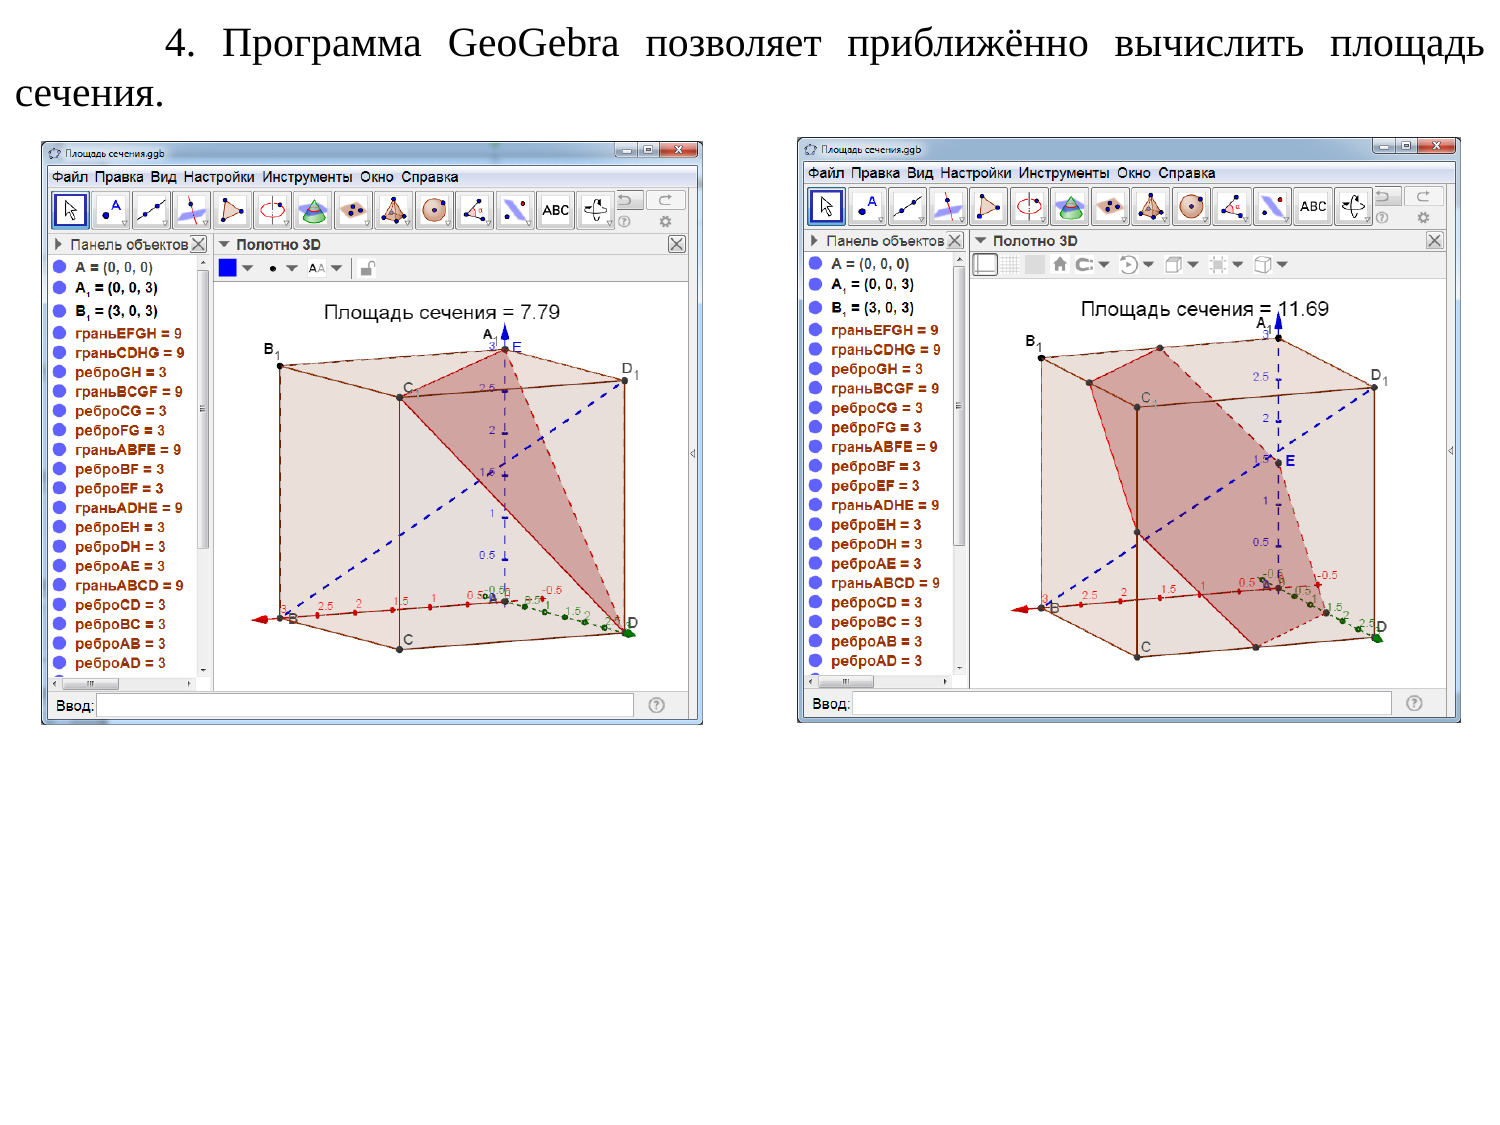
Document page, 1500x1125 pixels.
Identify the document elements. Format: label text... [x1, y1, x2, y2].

text_box 4. Программа GeoGebra позволяет приближённо вычислить площадь сечения. [0, 7, 1500, 123]
picture [40, 140, 703, 726]
picture [796, 136, 1461, 724]
